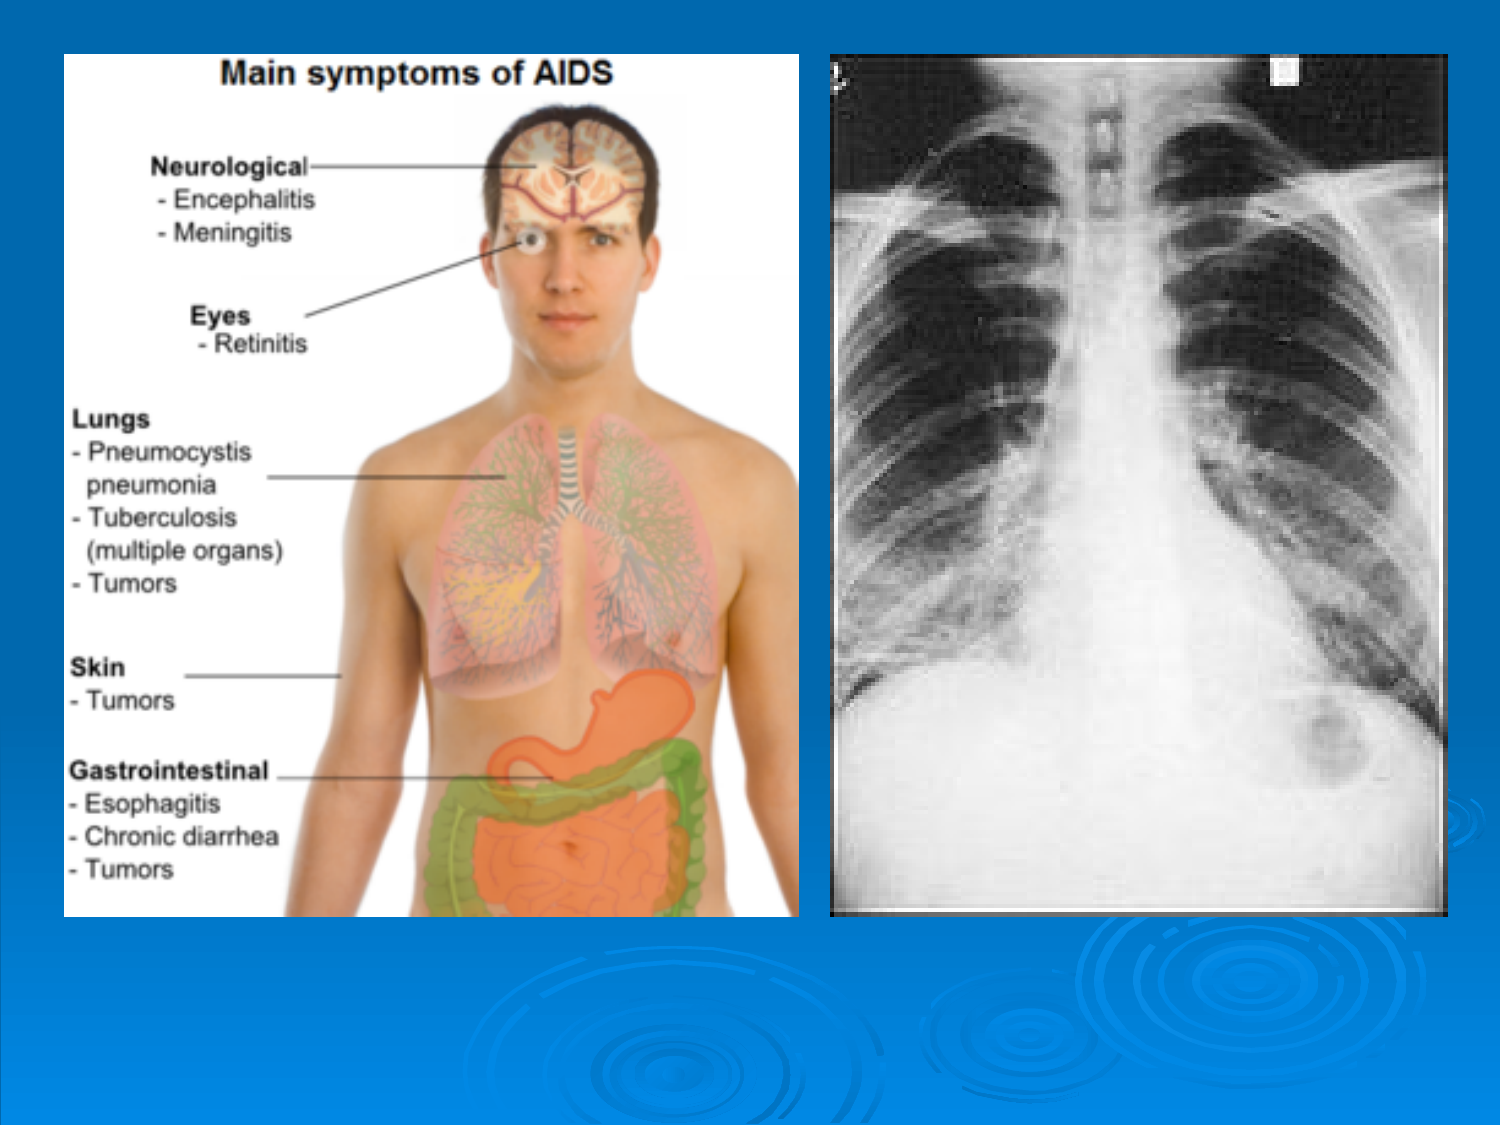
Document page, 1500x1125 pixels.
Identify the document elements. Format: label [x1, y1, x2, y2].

picture [830, 54, 1448, 918]
picture [64, 54, 800, 918]
